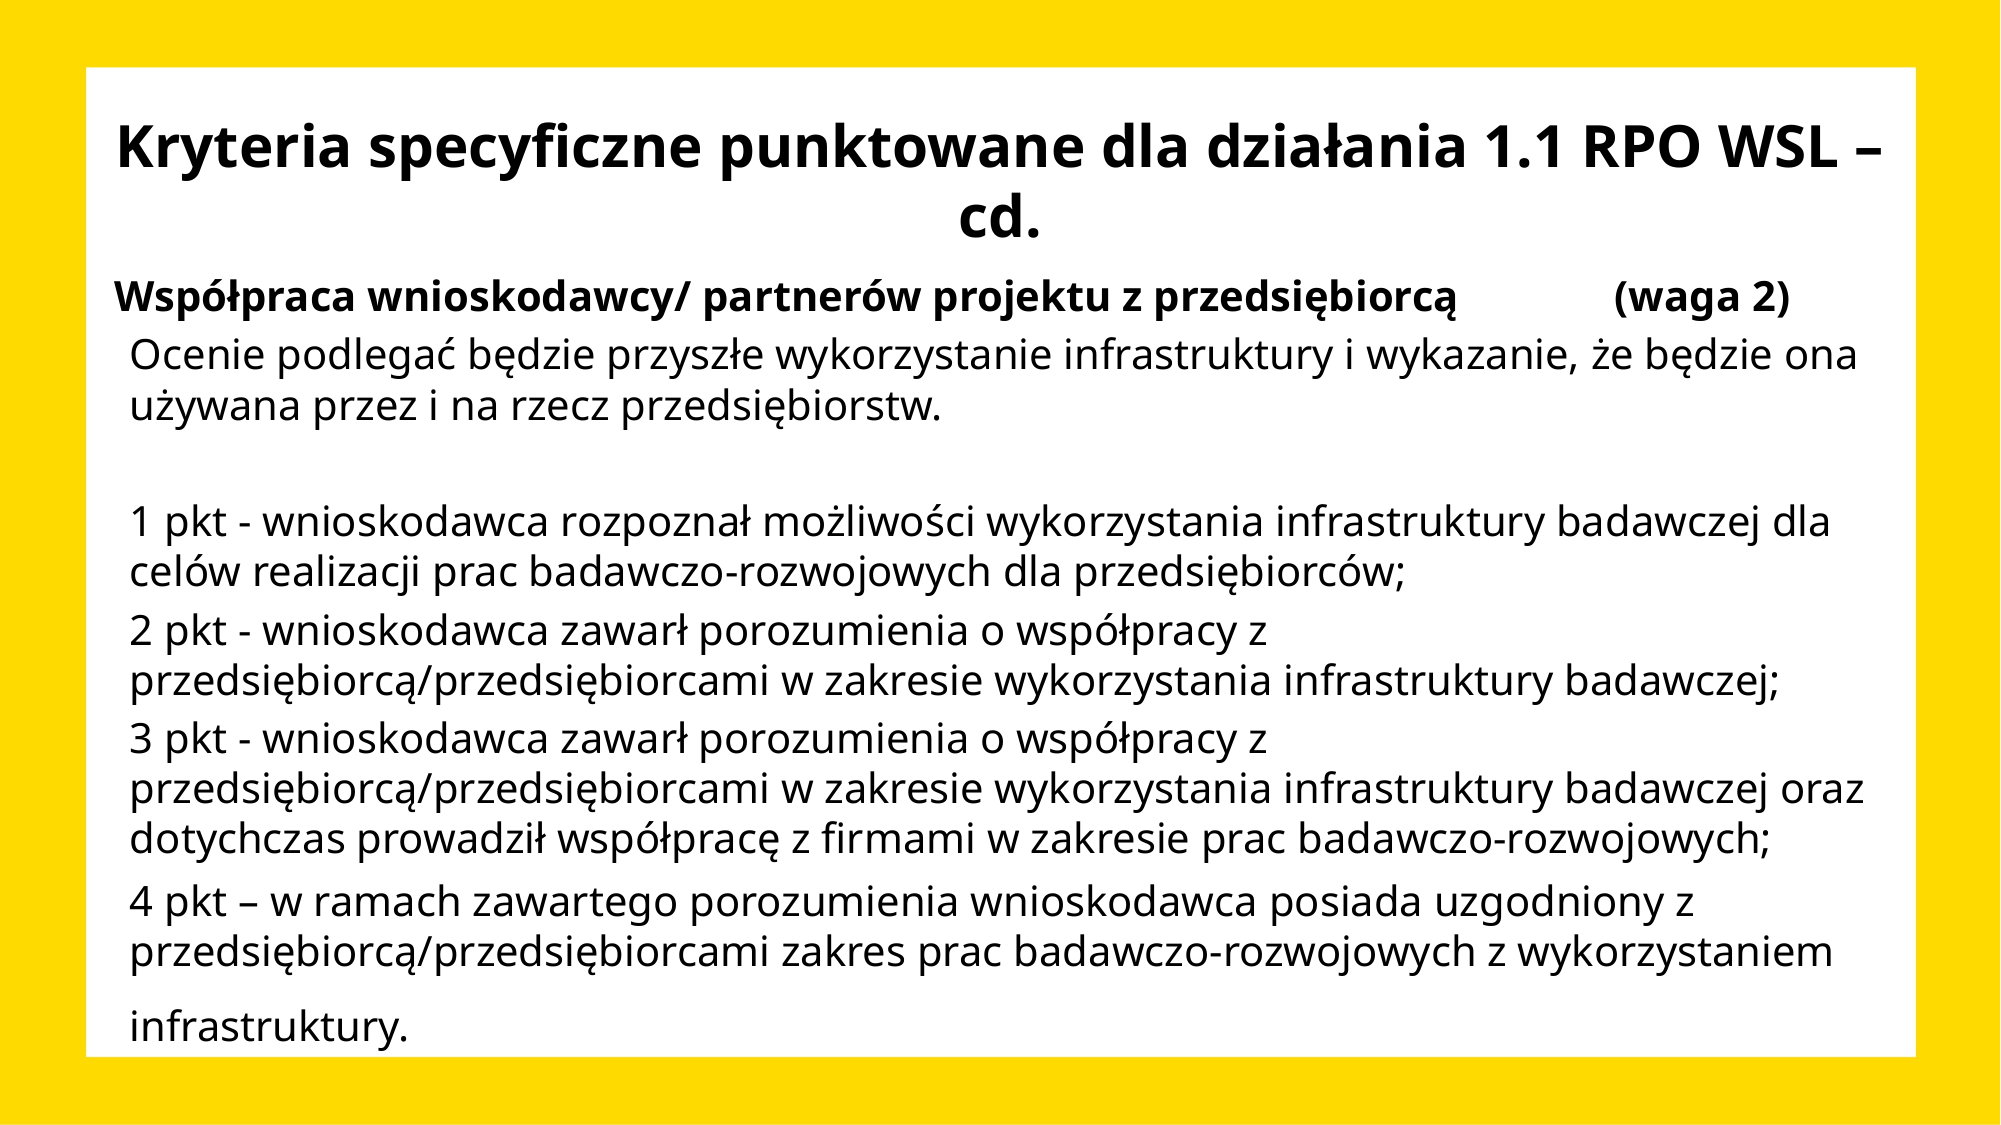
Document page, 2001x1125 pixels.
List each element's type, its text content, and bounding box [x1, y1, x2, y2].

list Współpraca wnioskodawcy/ partnerów projektu z przedsiębiorcą (waga 2) Ocenie podlegać będzie przyszłe wykorzystanie infrastruktury i wykazanie, że będzie ona używana przez i na rzecz przedsiębiorstw. 1 pkt - wnioskodawca rozpoznał możliwości wykorzystania infrastruktury badawczej dla celów realizacji prac badawczo-rozwojowych dla przedsiębiorców; 2 pkt - wnioskodawca zawarł porozumienia o współpracy z przedsiębiorcą/przedsiębiorcami w zakresie wykorzystania infrastruktury badawczej; 3 pkt - wnioskodawca zawarł porozumienia o współpracy z przedsiębiorcą/przedsiębiorcami w zakresie wykorzystania infrastruktury badawczej oraz dotychczas prowadził współpracę z firmami w zakresie prac badawczo-rozwojowych; 4 pkt – w ramach zawartego porozumienia wnioskodawca posiada uzgodniony z przedsiębiorcą/przedsiębiorcami zakres prac badawczo-rozwojowych z wykorzystaniem infrastruktury. [99, 262, 1900, 1005]
title Kryteria specyficzne punktowane dla działania 1.1 RPO WSL – cd. [99, 102, 1900, 233]
picture [0, 0, 2001, 1125]
